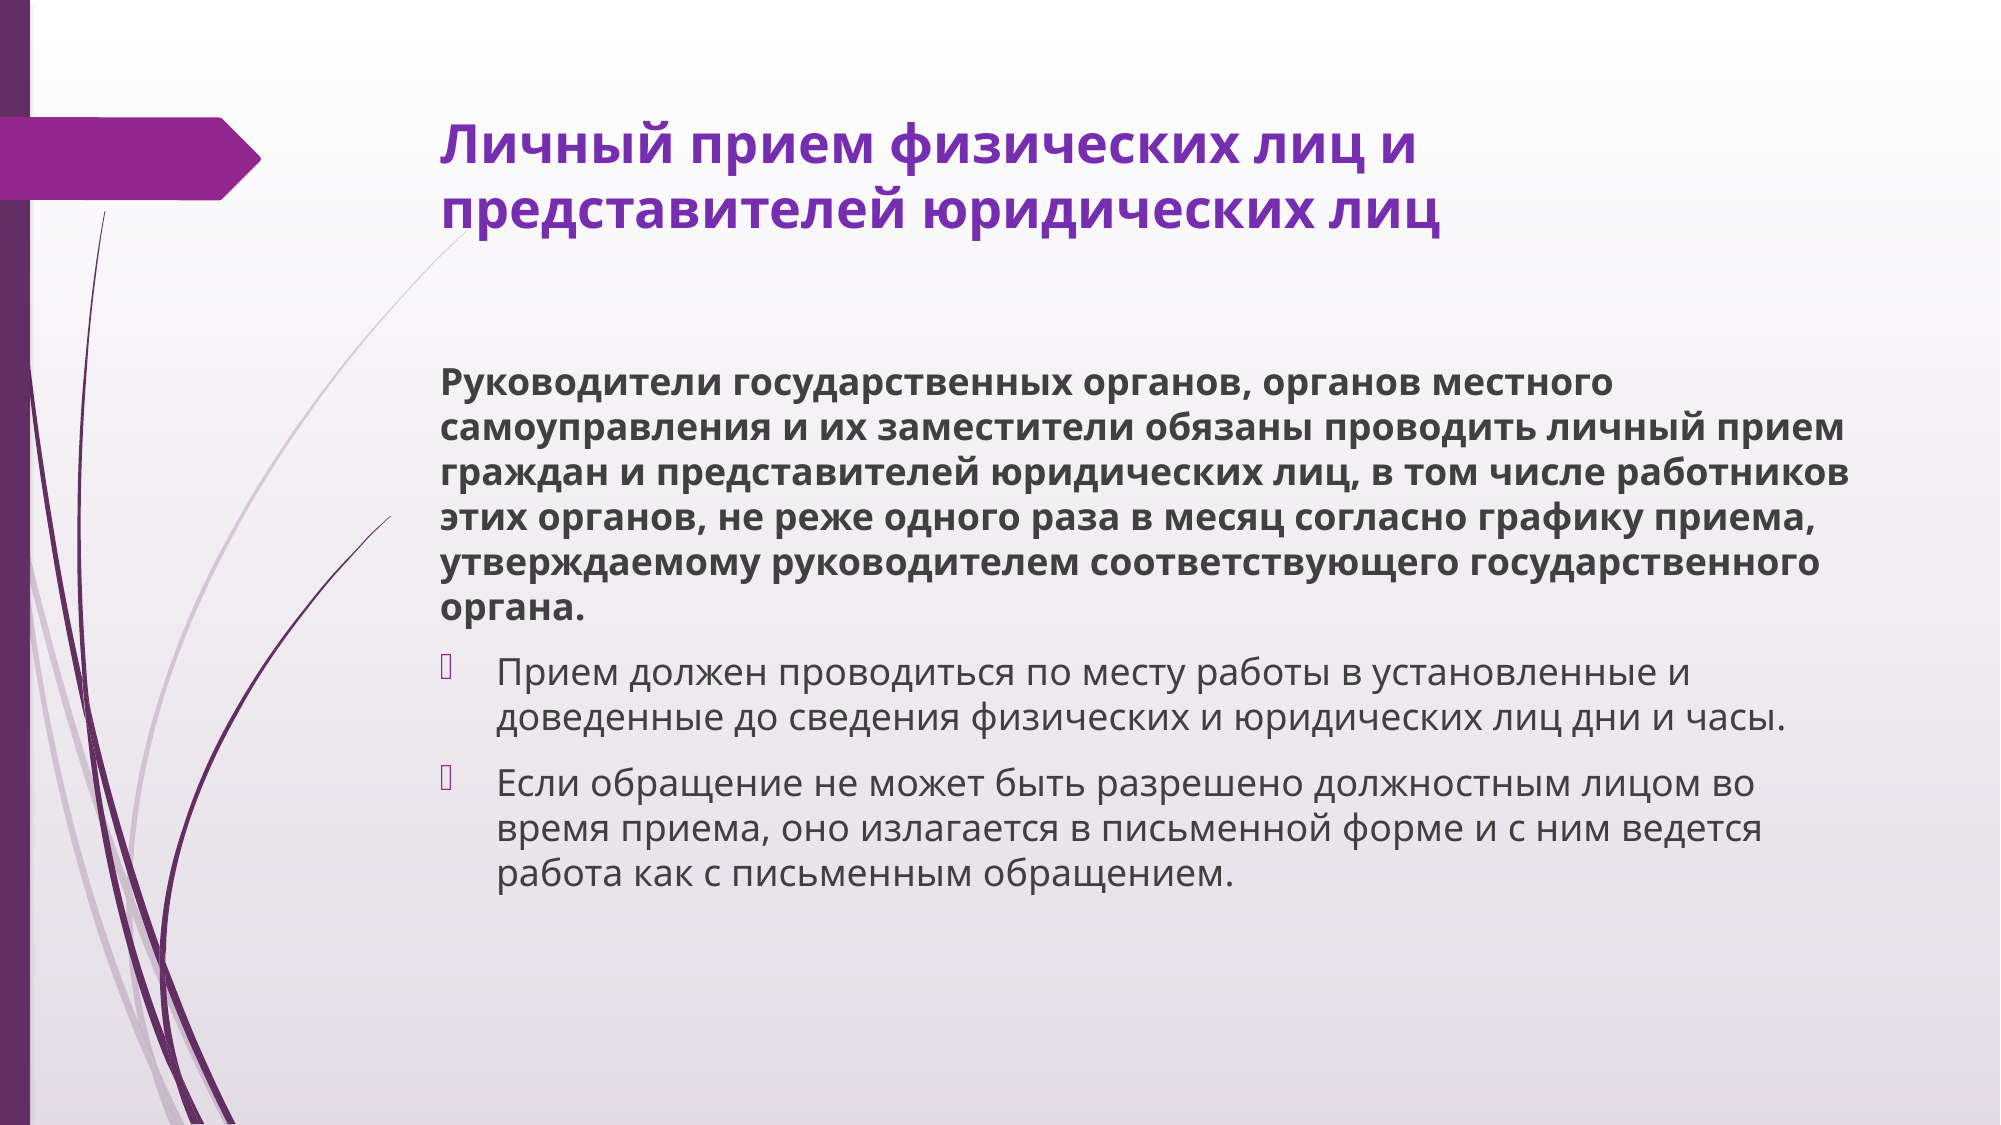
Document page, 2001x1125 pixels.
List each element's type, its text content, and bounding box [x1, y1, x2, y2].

list Руководители государственных органов, органов местного самоуправления и их заместители обязаны проводить личный прием граждан и представителей юридических лиц, в том числе работников этих органов, не реже одного раза в месяц согласно графику приема, утверждаемому руководителем соответствующего государственного органа. Прием должен проводиться по месту работы в установленные и доведенные до сведения физических и юридических лиц дни и часы. Если обращение не может быть разрешено должностным лицом во время приема, оно излагается в письменной форме и с ним ведется работа как с письменным обращением. [424, 350, 1888, 970]
title Личный прием физических лиц и представителей юридических лиц [425, 102, 1888, 313]
